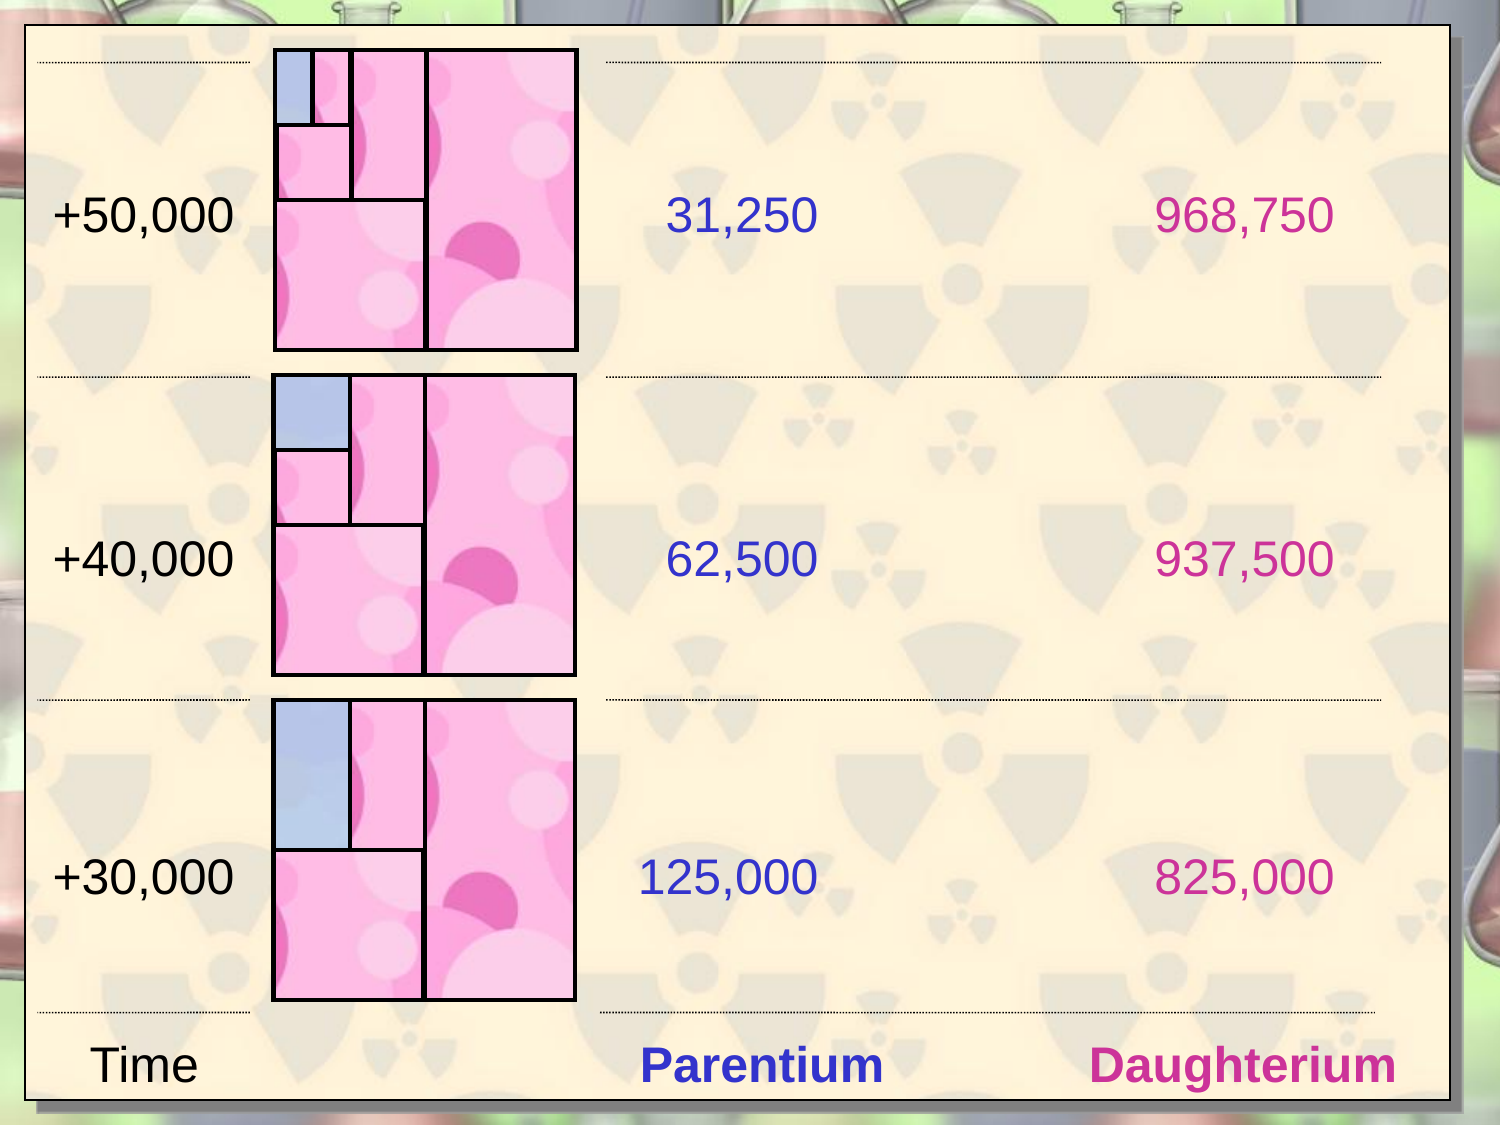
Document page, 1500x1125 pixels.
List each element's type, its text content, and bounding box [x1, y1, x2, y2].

text_box 937,500 [1139, 518, 1350, 594]
text_box +40,000 [37, 518, 250, 594]
text_box [351, 49, 427, 200]
text_box [273, 374, 349, 524]
text_box Time [74, 1024, 214, 1100]
text_box [274, 199, 425, 350]
text_box [312, 49, 350, 125]
text_box 968,750 [1139, 174, 1350, 250]
text_box [274, 49, 312, 199]
text_box 31,250 [650, 174, 834, 250]
text_box [273, 524, 424, 675]
text_box [274, 449, 350, 525]
text_box [426, 49, 577, 350]
text_box +30,000 [37, 837, 250, 913]
text_box [349, 699, 425, 850]
text_box 62,500 [650, 518, 834, 594]
text_box [424, 699, 575, 1000]
text_box [24, 24, 1450, 1100]
text_box [276, 124, 352, 200]
text_box 125,000 [622, 837, 833, 913]
text_box [273, 849, 424, 1000]
text_box [349, 374, 425, 525]
text_box +50,000 [37, 174, 250, 250]
picture [0, 0, 1500, 1125]
text_box Daughterium [1074, 1024, 1413, 1100]
text_box 825,000 [1139, 837, 1350, 913]
text_box Parentium [625, 1024, 900, 1100]
text_box [273, 699, 349, 849]
text_box [424, 374, 575, 675]
